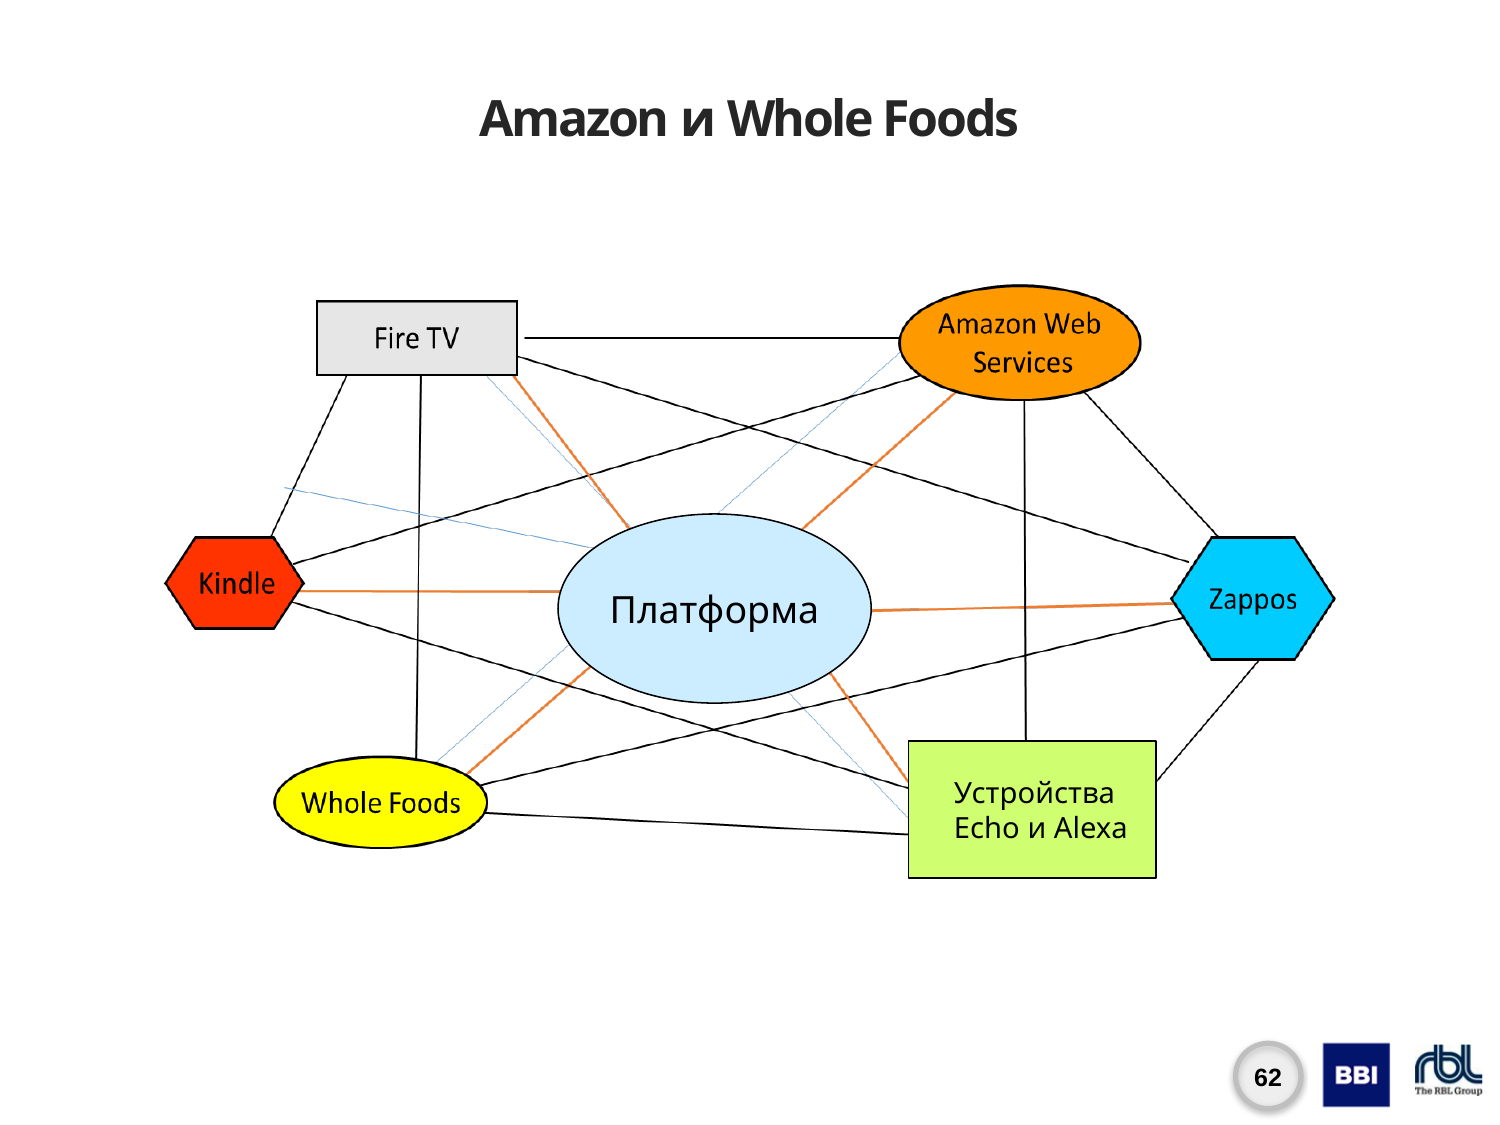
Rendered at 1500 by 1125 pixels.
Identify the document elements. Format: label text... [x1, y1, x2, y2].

picture [1308, 1029, 1498, 1125]
title Amazon и Whole Foods [108, 62, 1391, 180]
picture [163, 284, 1336, 873]
